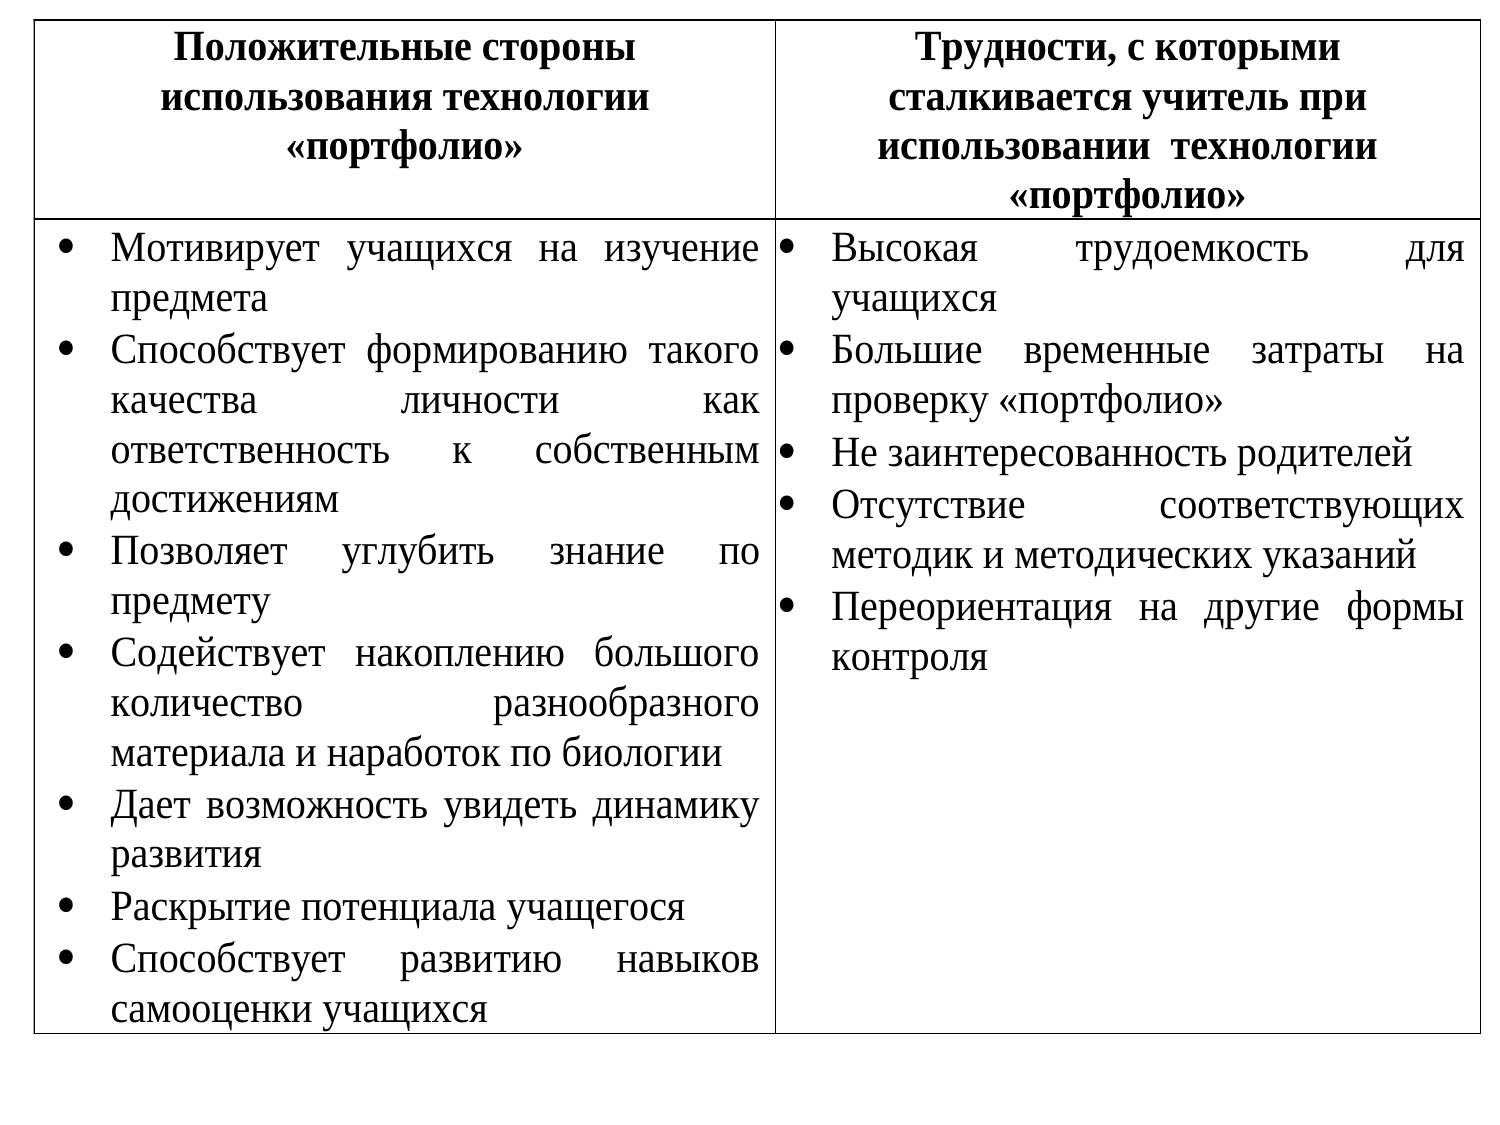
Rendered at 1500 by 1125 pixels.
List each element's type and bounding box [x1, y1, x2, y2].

text_box [33, 18, 1484, 1125]
